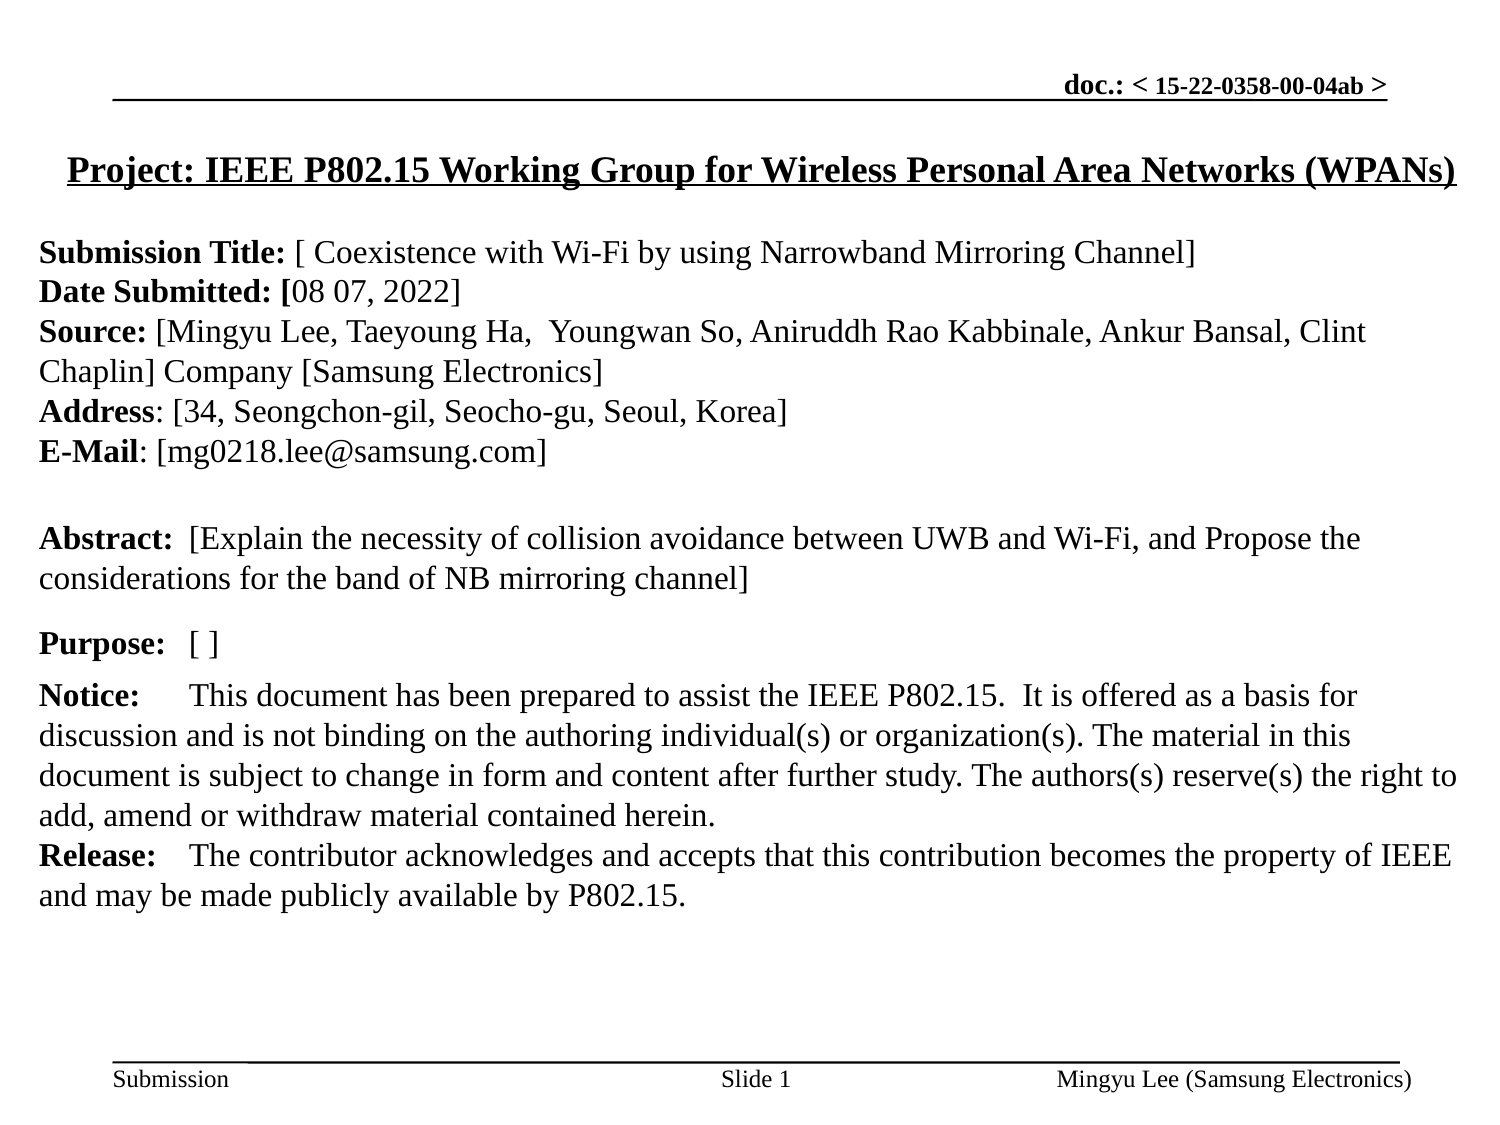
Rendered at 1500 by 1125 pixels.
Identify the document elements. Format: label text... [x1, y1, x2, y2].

slide_number Slide 1 [712, 1062, 800, 1093]
footer Mingyu Lee (Samsung Electronics) [900, 1062, 1413, 1093]
text_box Project: IEEE P802.15 Working Group for Wireless Personal Area Networks (WPANs) Submission Title: [ Coexistence with Wi-Fi by using Narrowband Mirroring Channel] Date Submitted: [08 07, 2022] Source: [Mingyu Lee, Taeyoung Ha, Youngwan So, Aniruddh Rao Kabbinale, Ankur Bansal, Clint Chaplin] Company [Samsung Electronics] Address: [34, Seongchon-gil, Seocho-gu, Seoul, Korea] E-Mail: [mg0218.lee@samsung.com] Abstract: [Explain the necessity of collision avoidance between UWB and Wi-Fi, and Propose the considerations for the band of NB mirroring channel] Purpose: [ ] Notice: This document has been prepared to assist the IEEE P802.15. It is offered as a basis for discussion and is not binding on the authoring individual(s) or organization(s). The material in this document is subject to change in form and content after further study. The authors(s) reserve(s) the right to add, amend or withdraw material contained herein. Release: The contributor acknowledges and accepts that this contribution becomes the property of IEEE and may be made publicly available by P802.15. [24, 137, 1500, 961]
